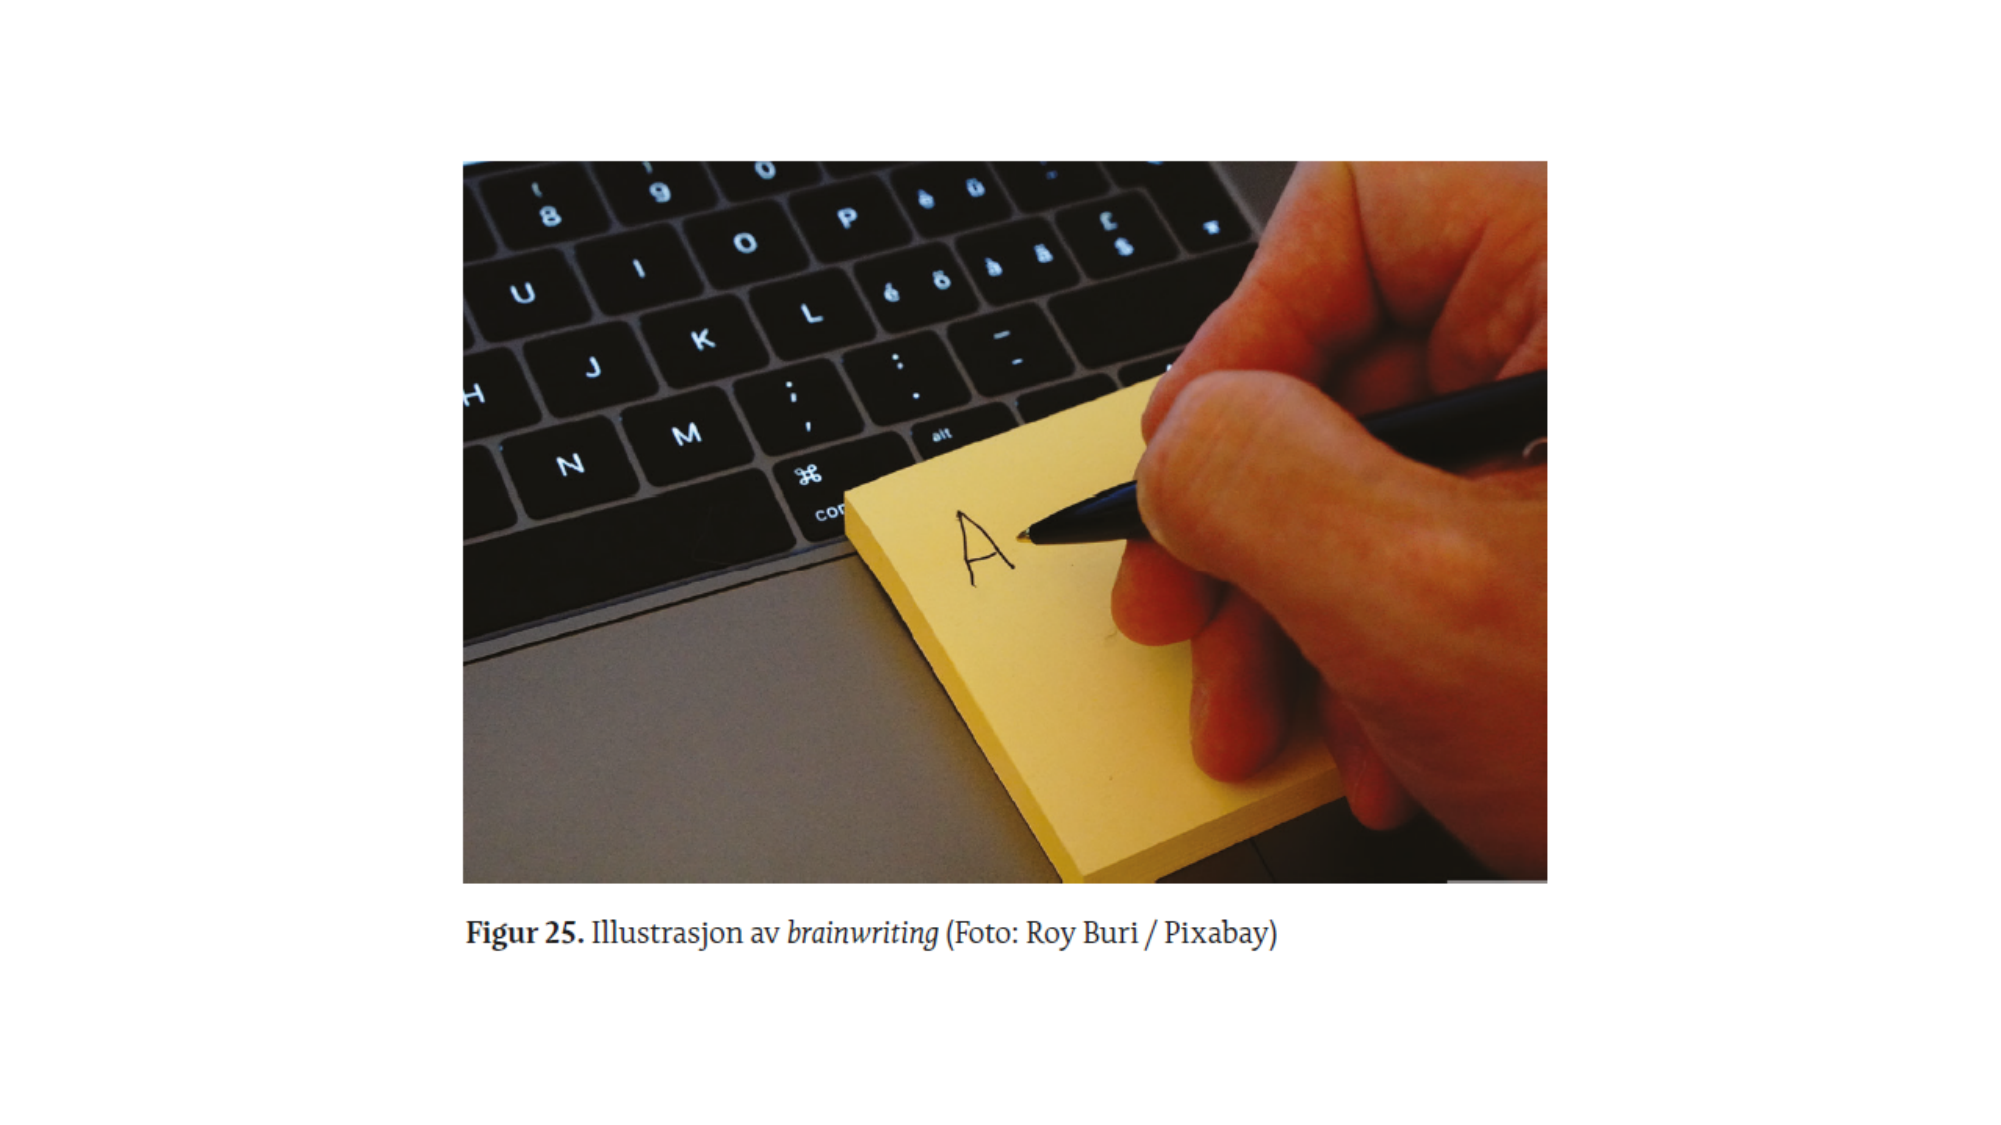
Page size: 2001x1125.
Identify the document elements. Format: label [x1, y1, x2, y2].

picture [432, 151, 1568, 974]
